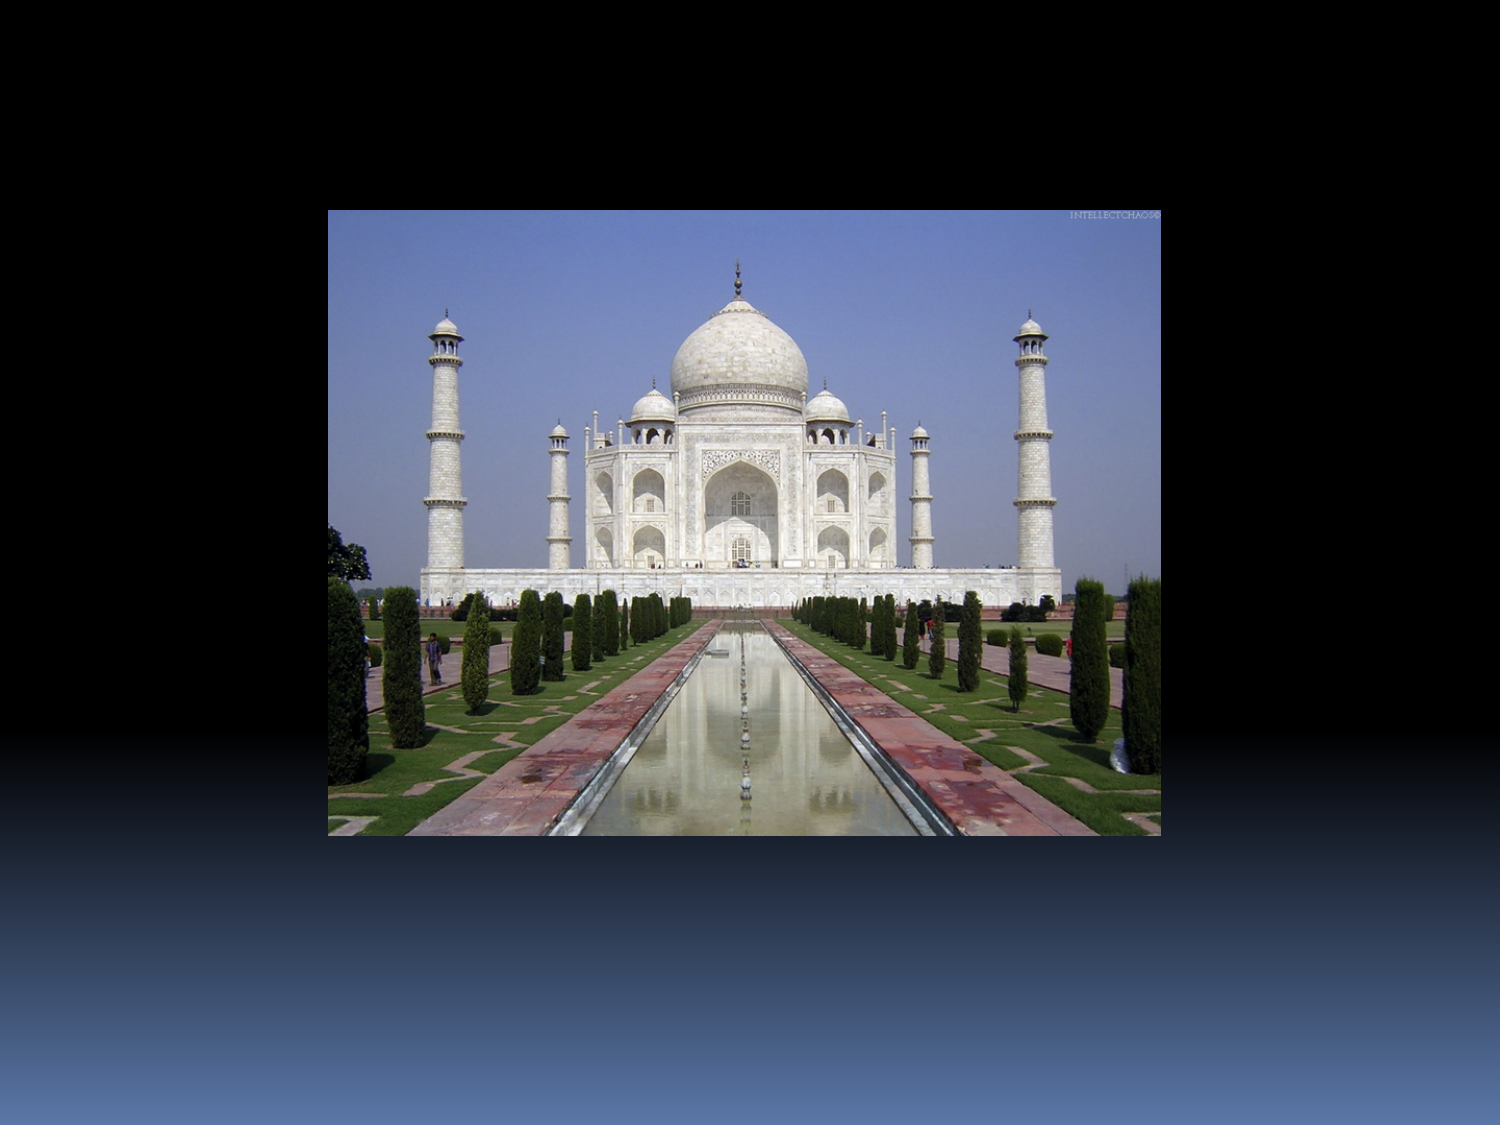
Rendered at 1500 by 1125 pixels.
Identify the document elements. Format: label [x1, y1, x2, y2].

picture [327, 210, 1162, 837]
